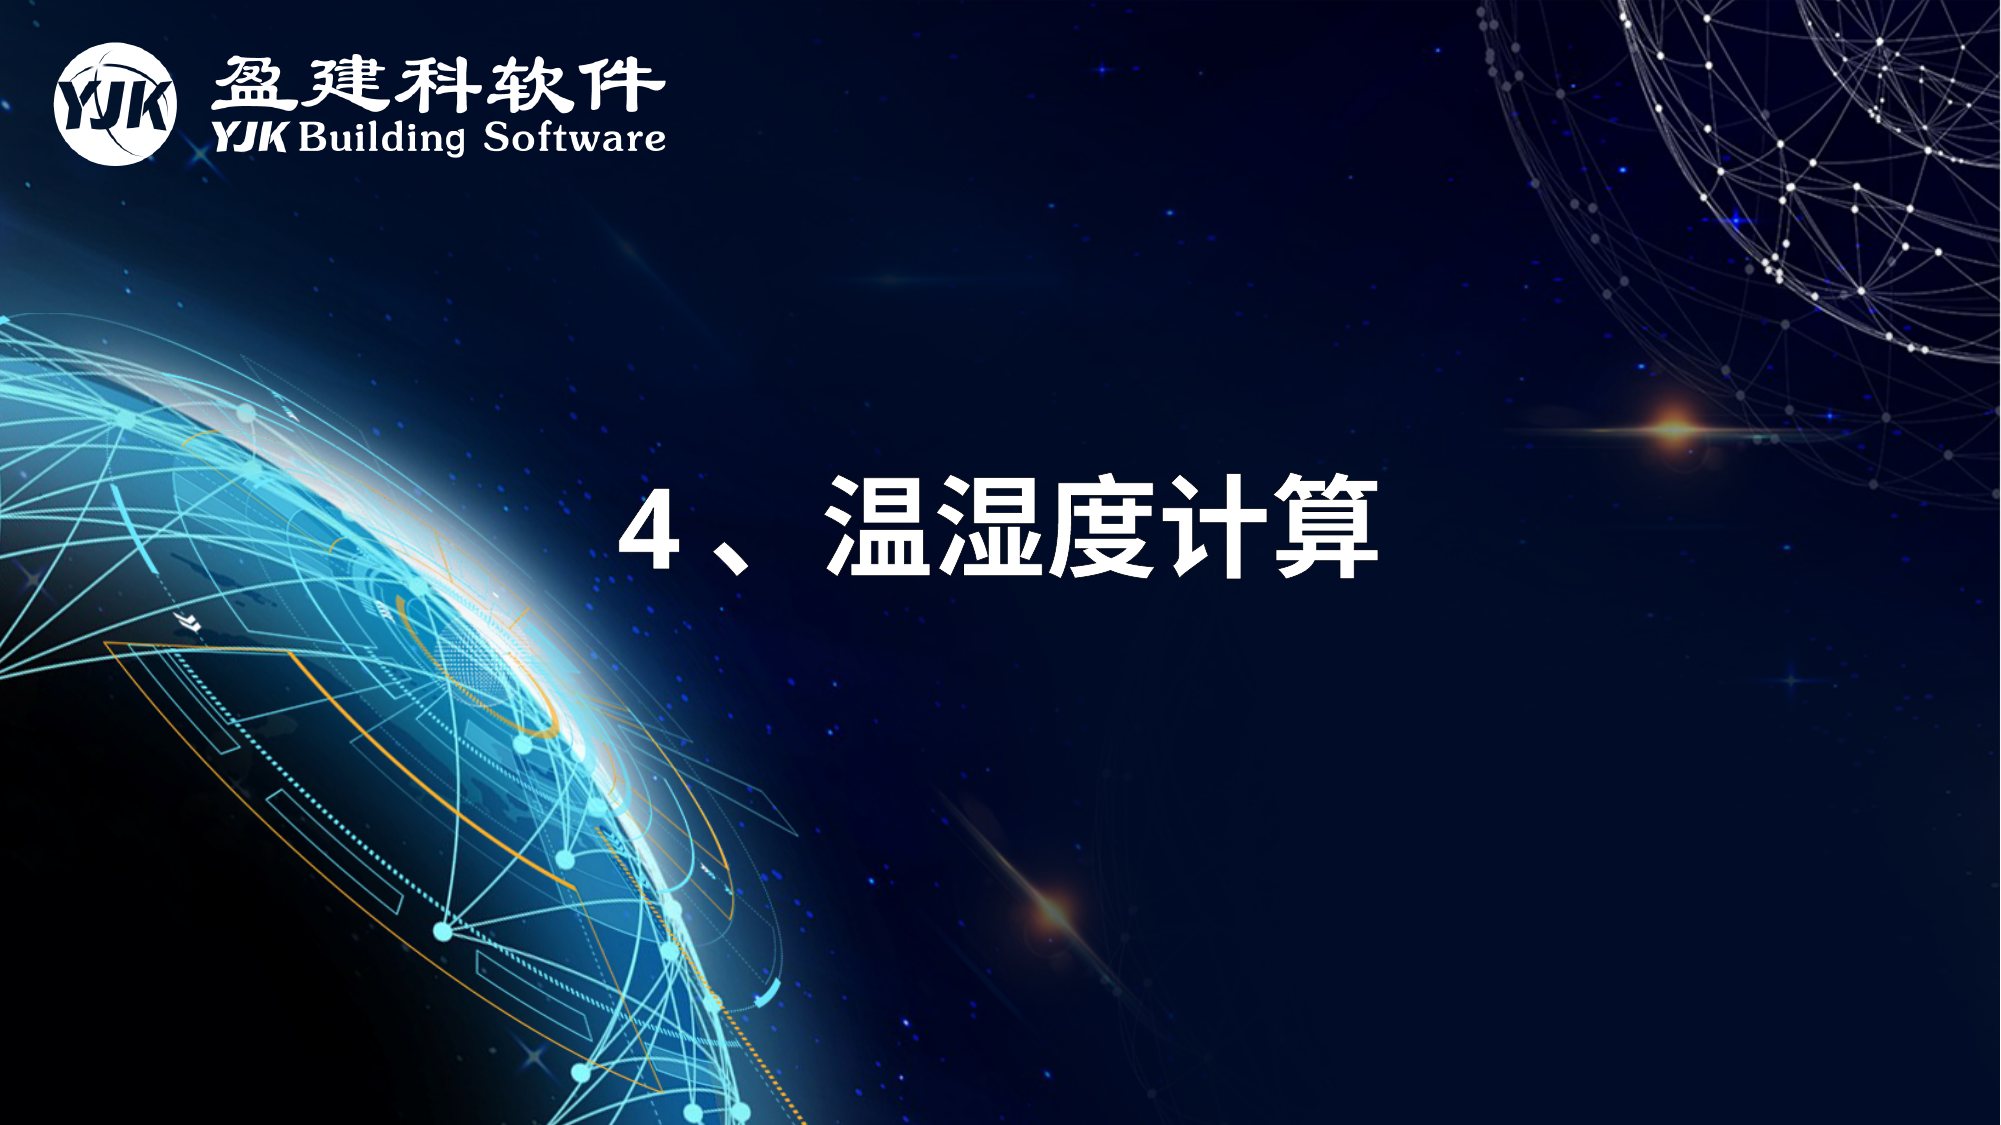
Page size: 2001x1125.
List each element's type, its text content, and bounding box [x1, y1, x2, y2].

picture [0, 0, 2001, 1125]
text_box 4、温湿度计算 [330, 448, 1670, 599]
